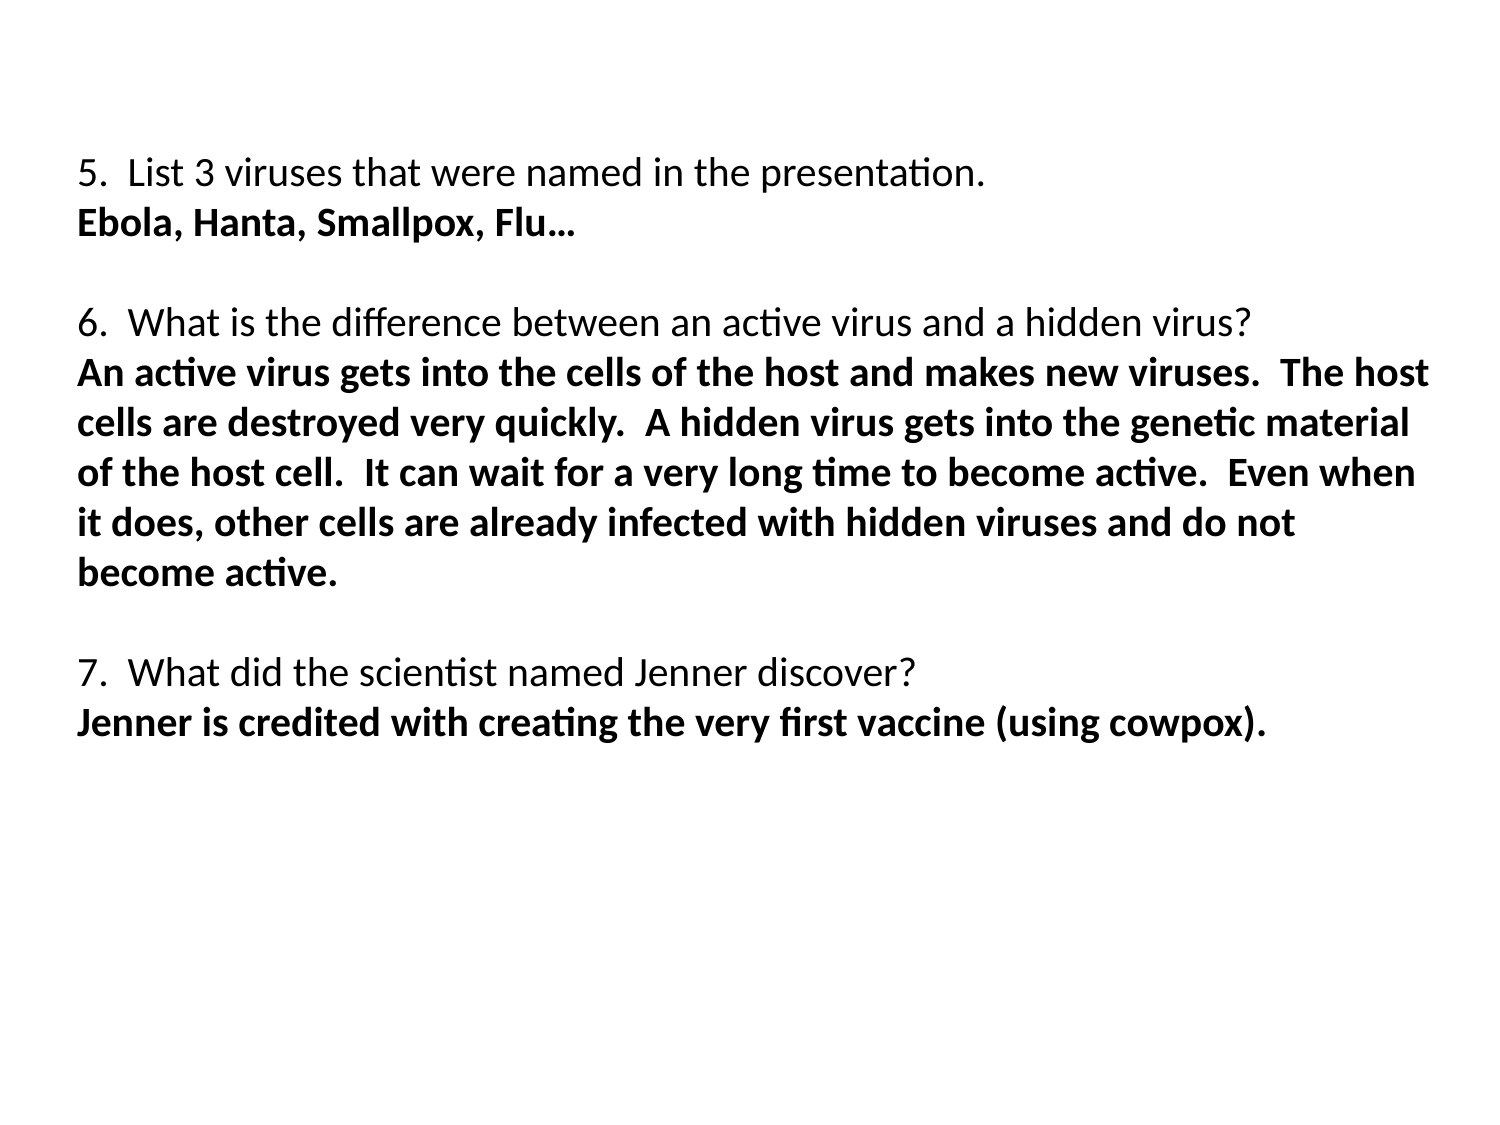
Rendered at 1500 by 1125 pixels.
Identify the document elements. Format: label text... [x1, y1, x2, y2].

text_box 5. List 3 viruses that were named in the presentation. Ebola, Hanta, Smallpox, Flu… 6. What is the difference between an active virus and a hidden virus? An active virus gets into the cells of the host and makes new viruses. The host cells are destroyed very quickly. A hidden virus gets into the genetic material of the host cell. It can wait for a very long time to become active. Even when it does, other cells are already infected with hidden viruses and do not become active. 7. What did the scientist named Jenner discover? Jenner is credited with creating the very first vaccine (using cowpox). [62, 87, 1448, 753]
